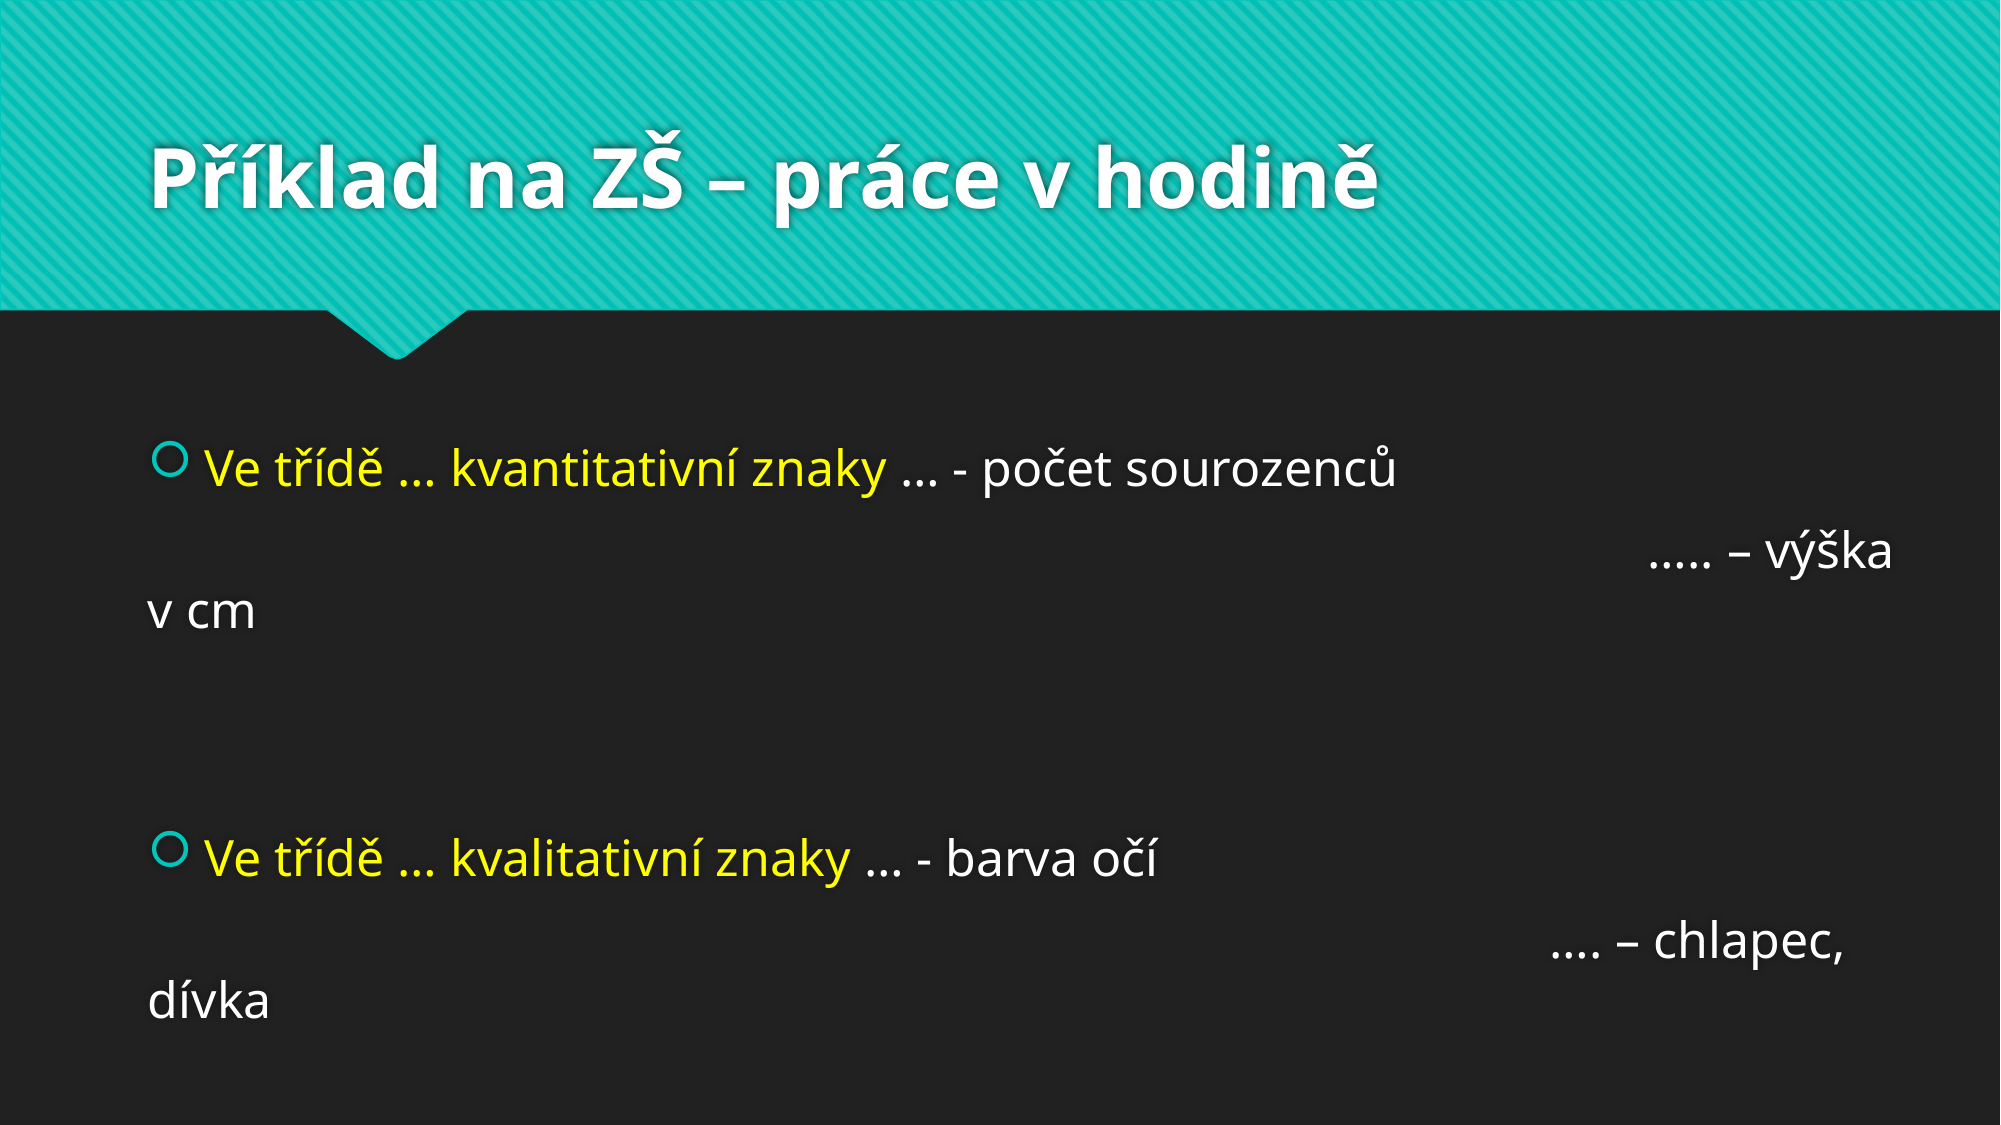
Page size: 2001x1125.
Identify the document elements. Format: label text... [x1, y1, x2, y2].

list Ve třídě … kvantitativní znaky … - počet sourozenců ….. – výška v cm Ve třídě … kvalitativní znaky … - barva očí …. – chlapec, dívka [132, 468, 1933, 1079]
title Příklad na ZŠ – práce v hodině [132, 73, 1868, 233]
